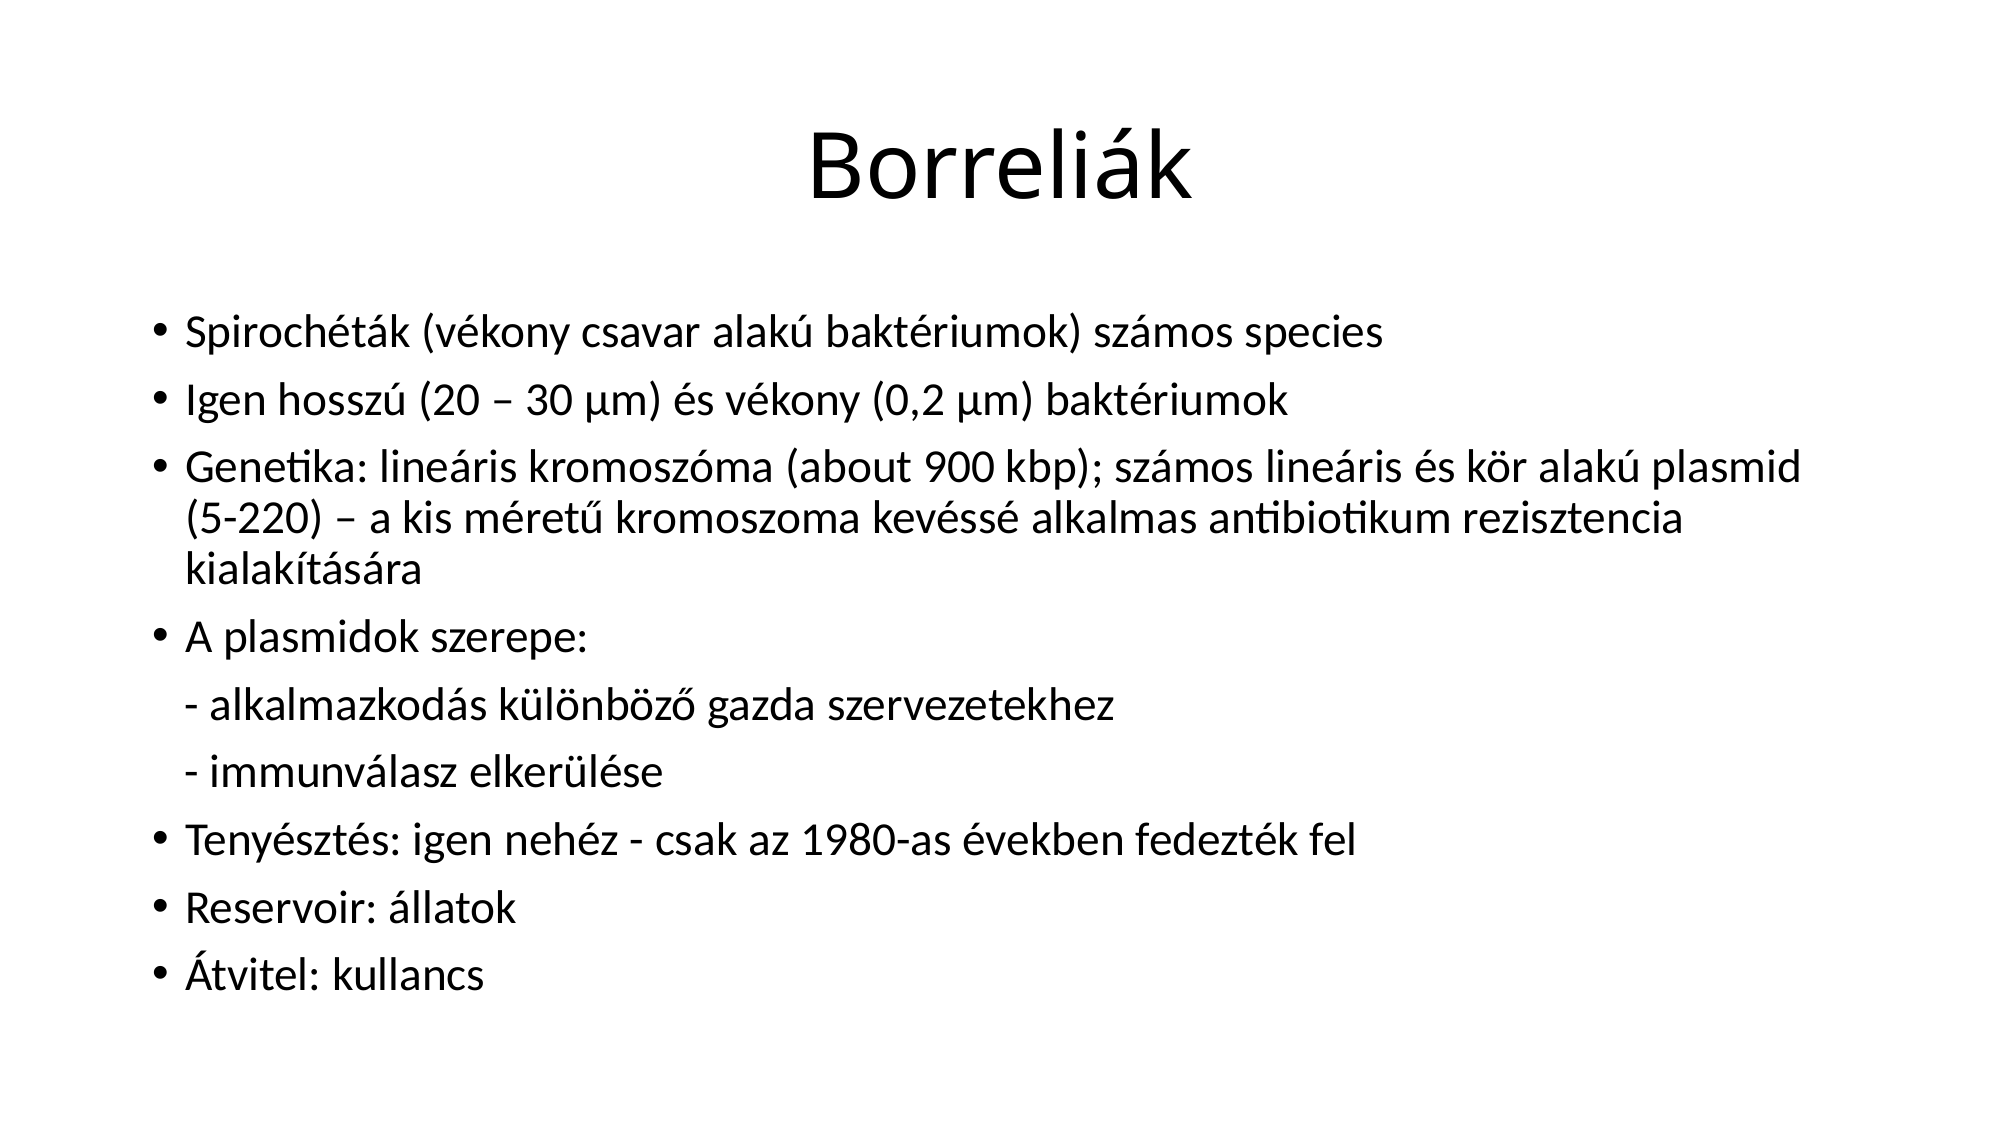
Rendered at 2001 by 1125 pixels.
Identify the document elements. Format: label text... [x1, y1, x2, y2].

title Borreliák [137, 59, 1863, 278]
list Spirochéták (vékony csavar alakú baktériumok) számos species Igen hosszú (20 – 30 μm) és vékony (0,2 μm) baktériumok Genetika: lineáris kromoszóma (about 900 kbp); számos lineáris és kör alakú plasmid (5-220) – a kis méretű kromoszoma kevéssé alkalmas antibiotikum rezisztencia kialakítására A plasmidok szerepe: - alkalmazkodás különböző gazda szervezetekhez - immunválasz elkerülése Tenyésztés: igen nehéz - csak az 1980-as években fedezték fel Reservoir: állatok Átvitel: kullancs [137, 299, 1863, 1014]
